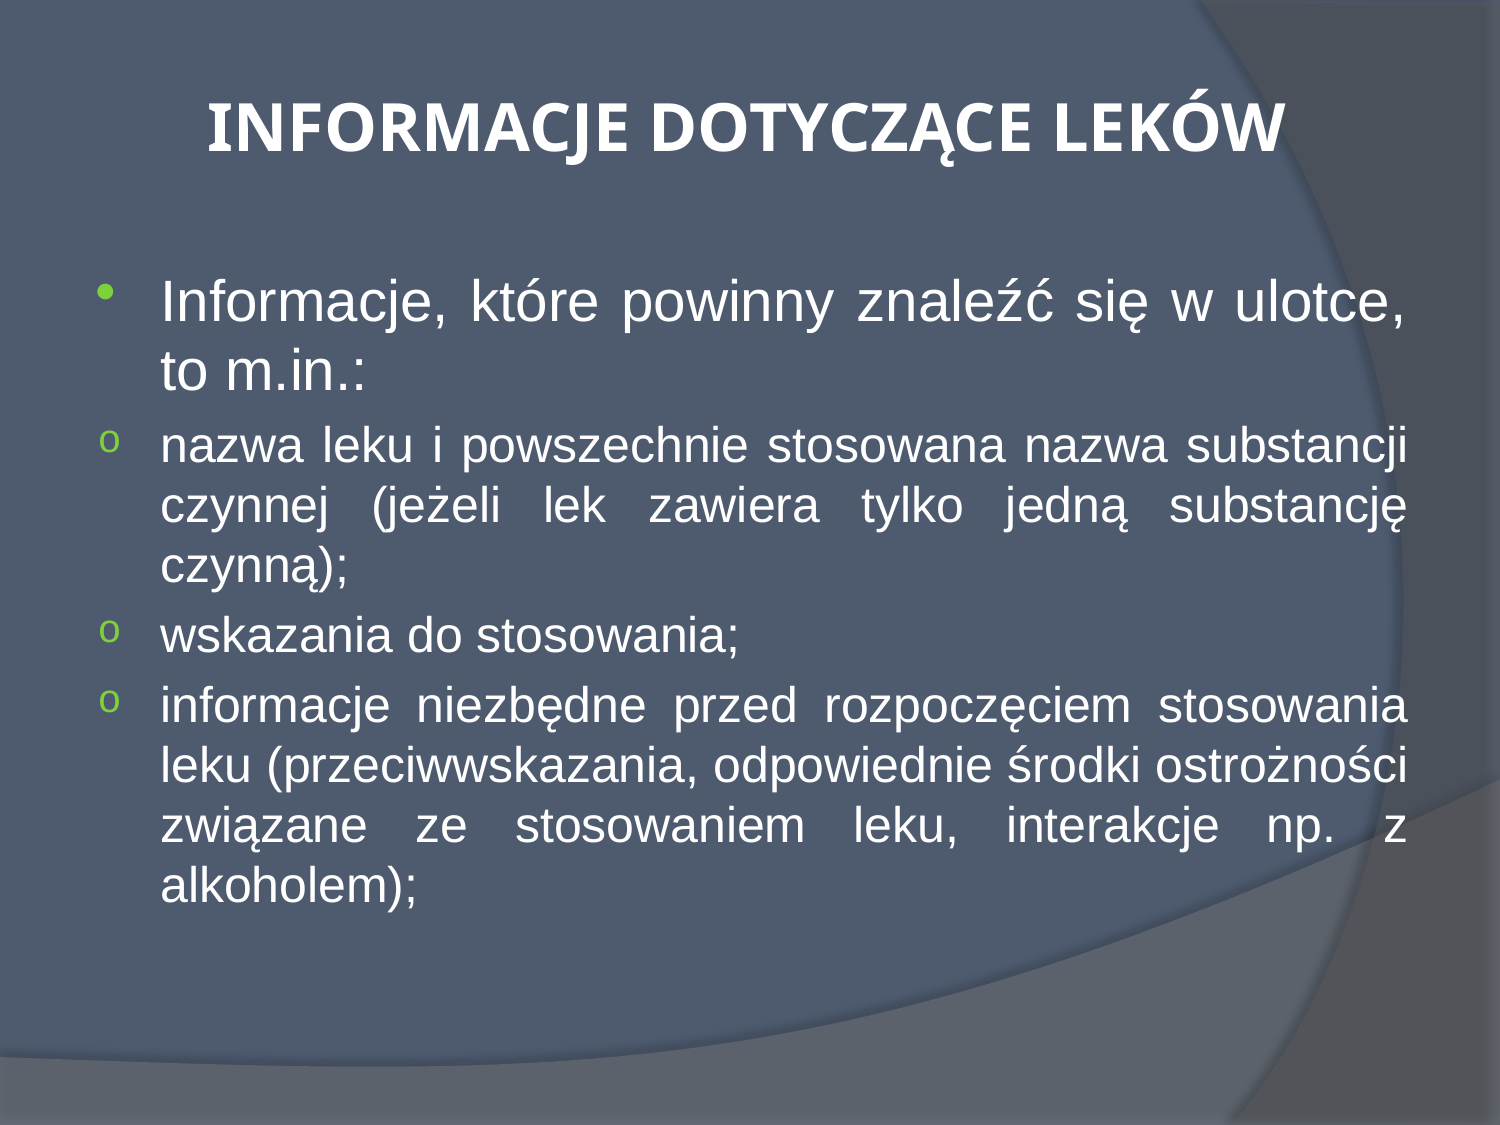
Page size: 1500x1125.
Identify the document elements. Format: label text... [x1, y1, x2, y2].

list Informacje, które powinny znaleźć się w ulotce, to m.in.: nazwa leku i powszechnie stosowana nazwa substancji czynnej (jeżeli lek zawiera tylko jedną substancję czynną); wskazania do stosowania; informacje niezbędne przed rozpoczęciem stosowania leku (przeciwwskazania, odpowiednie środki ostrożności związane ze stosowaniem leku, interakcje np. z alkoholem); [76, 255, 1424, 1071]
title INFORMACJE DOTYCZĄCE LEKÓW [171, 30, 1324, 219]
